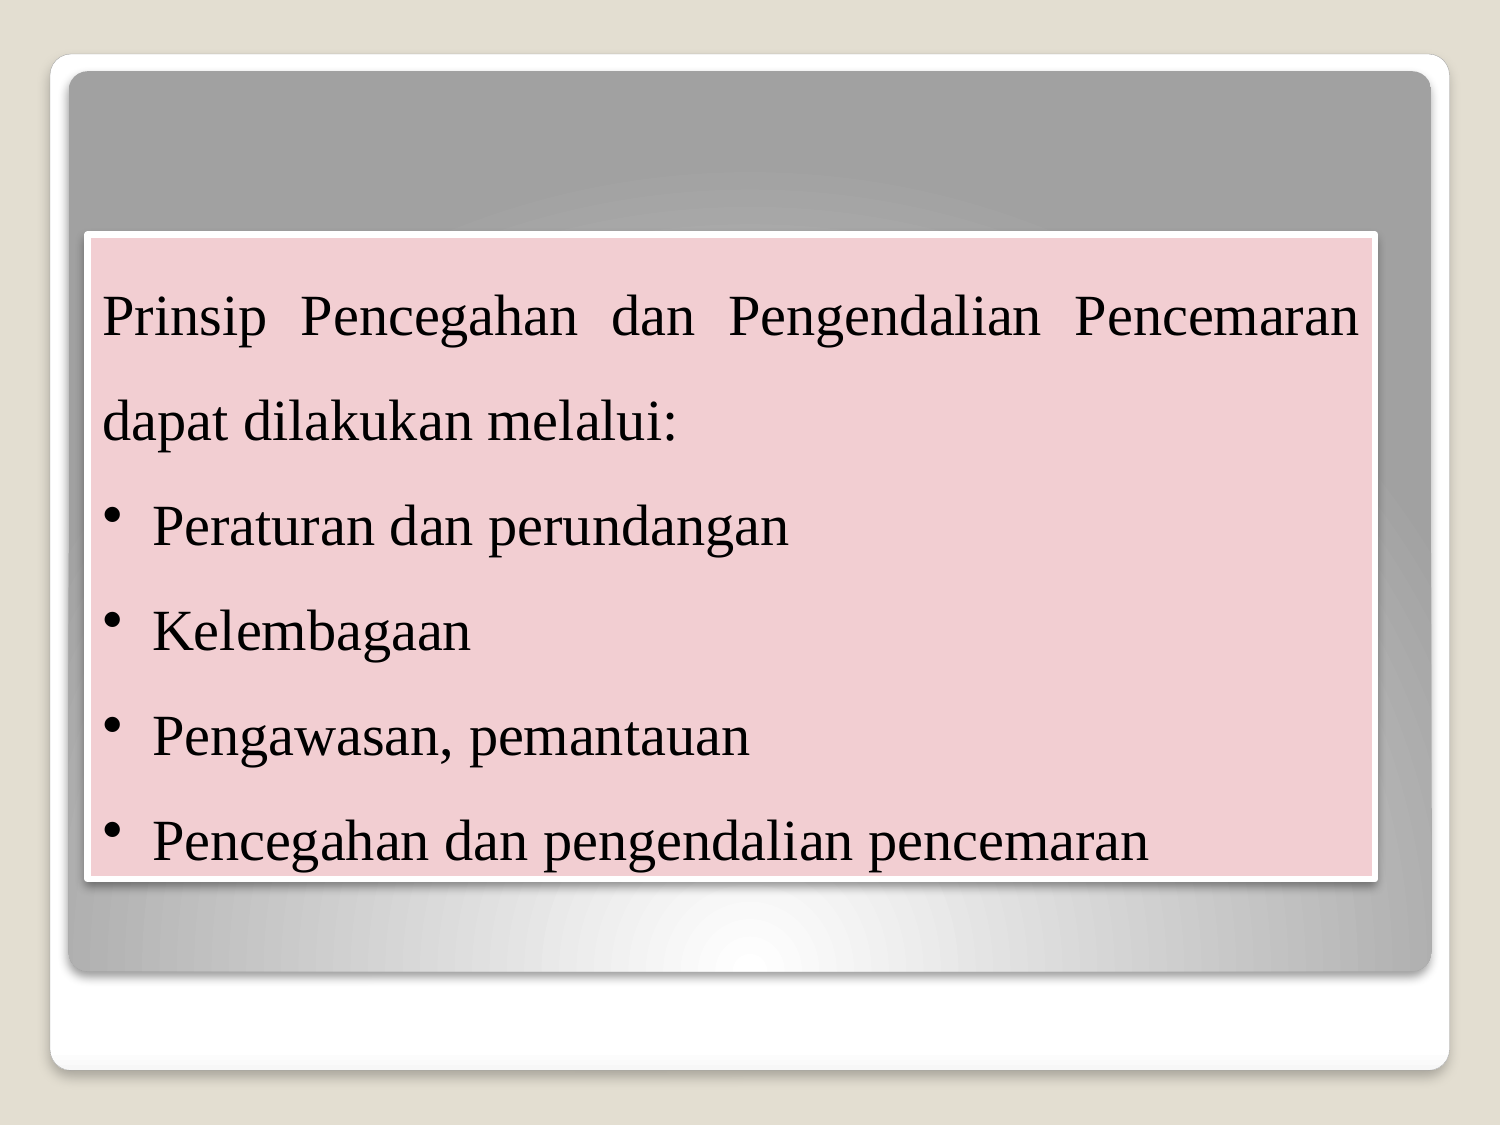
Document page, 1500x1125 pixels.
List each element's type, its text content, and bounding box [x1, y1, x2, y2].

text_box Prinsip Pencegahan dan Pengendalian Pencemaran dapat dilakukan melalui: Peraturan dan perundangan Kelembagaan Pengawasan, pemantauan Pencegahan dan pengendalian pencemaran [84, 231, 1378, 882]
